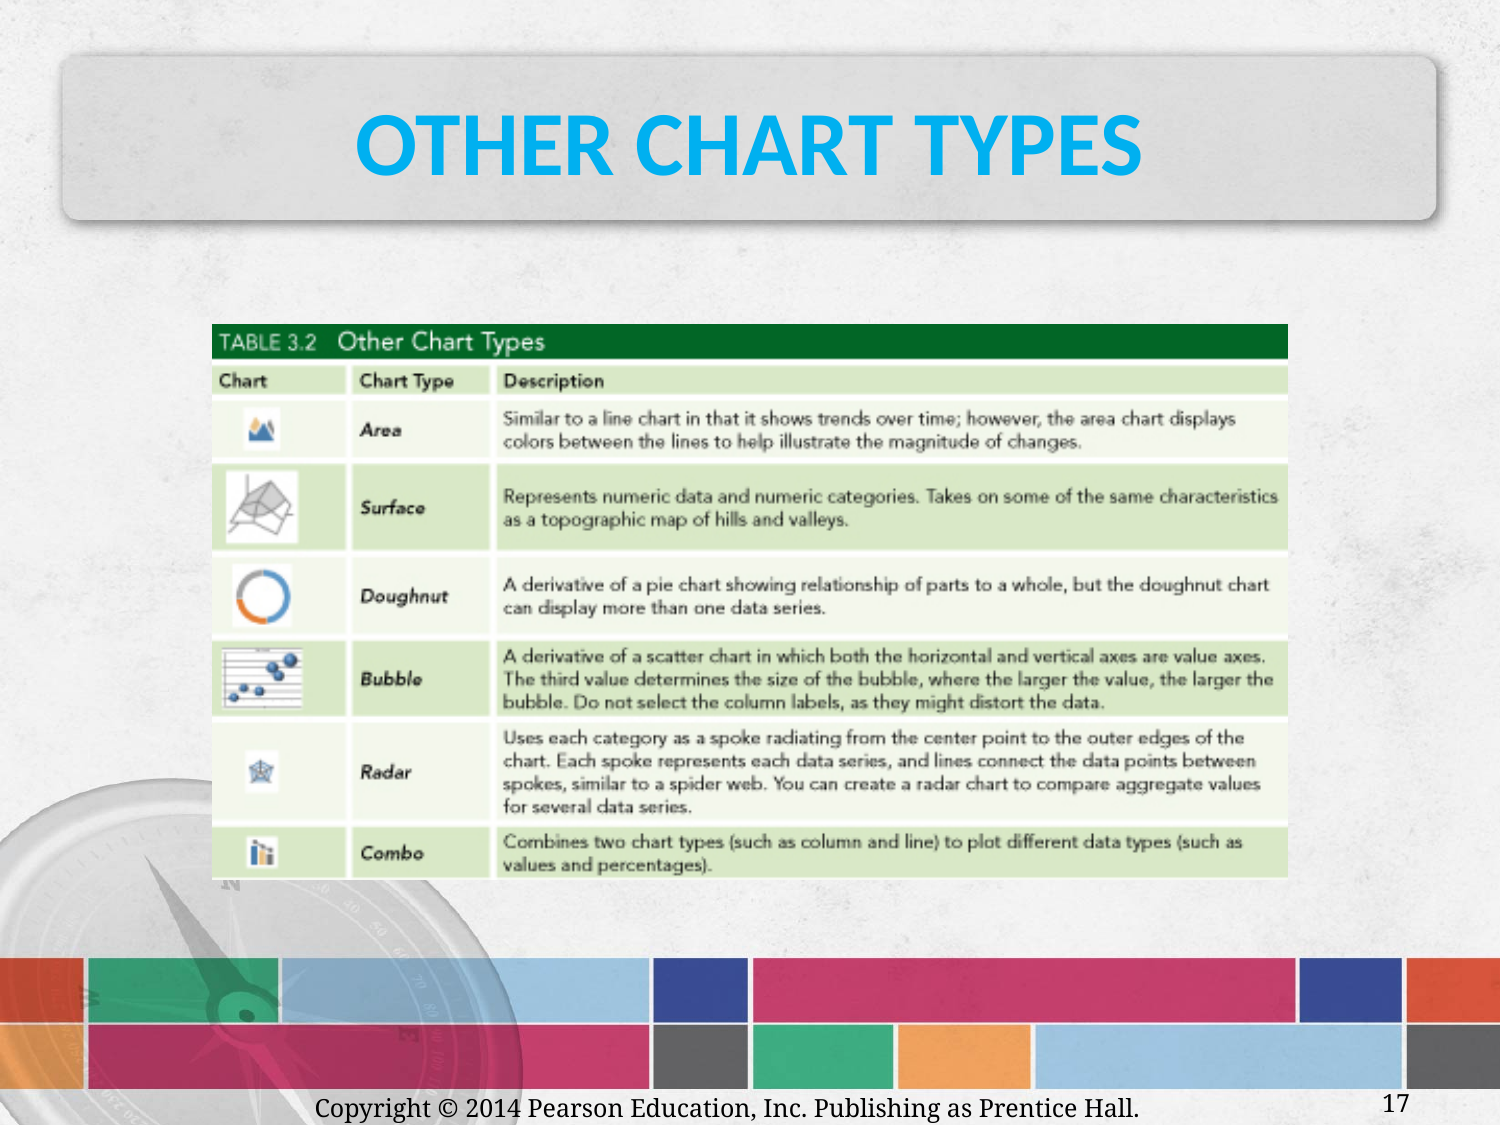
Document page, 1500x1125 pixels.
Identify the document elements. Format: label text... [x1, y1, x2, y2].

slide_number 17 [1312, 1087, 1425, 1123]
picture [0, 0, 1500, 1125]
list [212, 324, 1288, 880]
footer Copyright © 2014 Pearson Education, Inc. Publishing as Prentice Hall. [287, 1077, 1188, 1125]
title Other Chart types [75, 45, 1425, 233]
